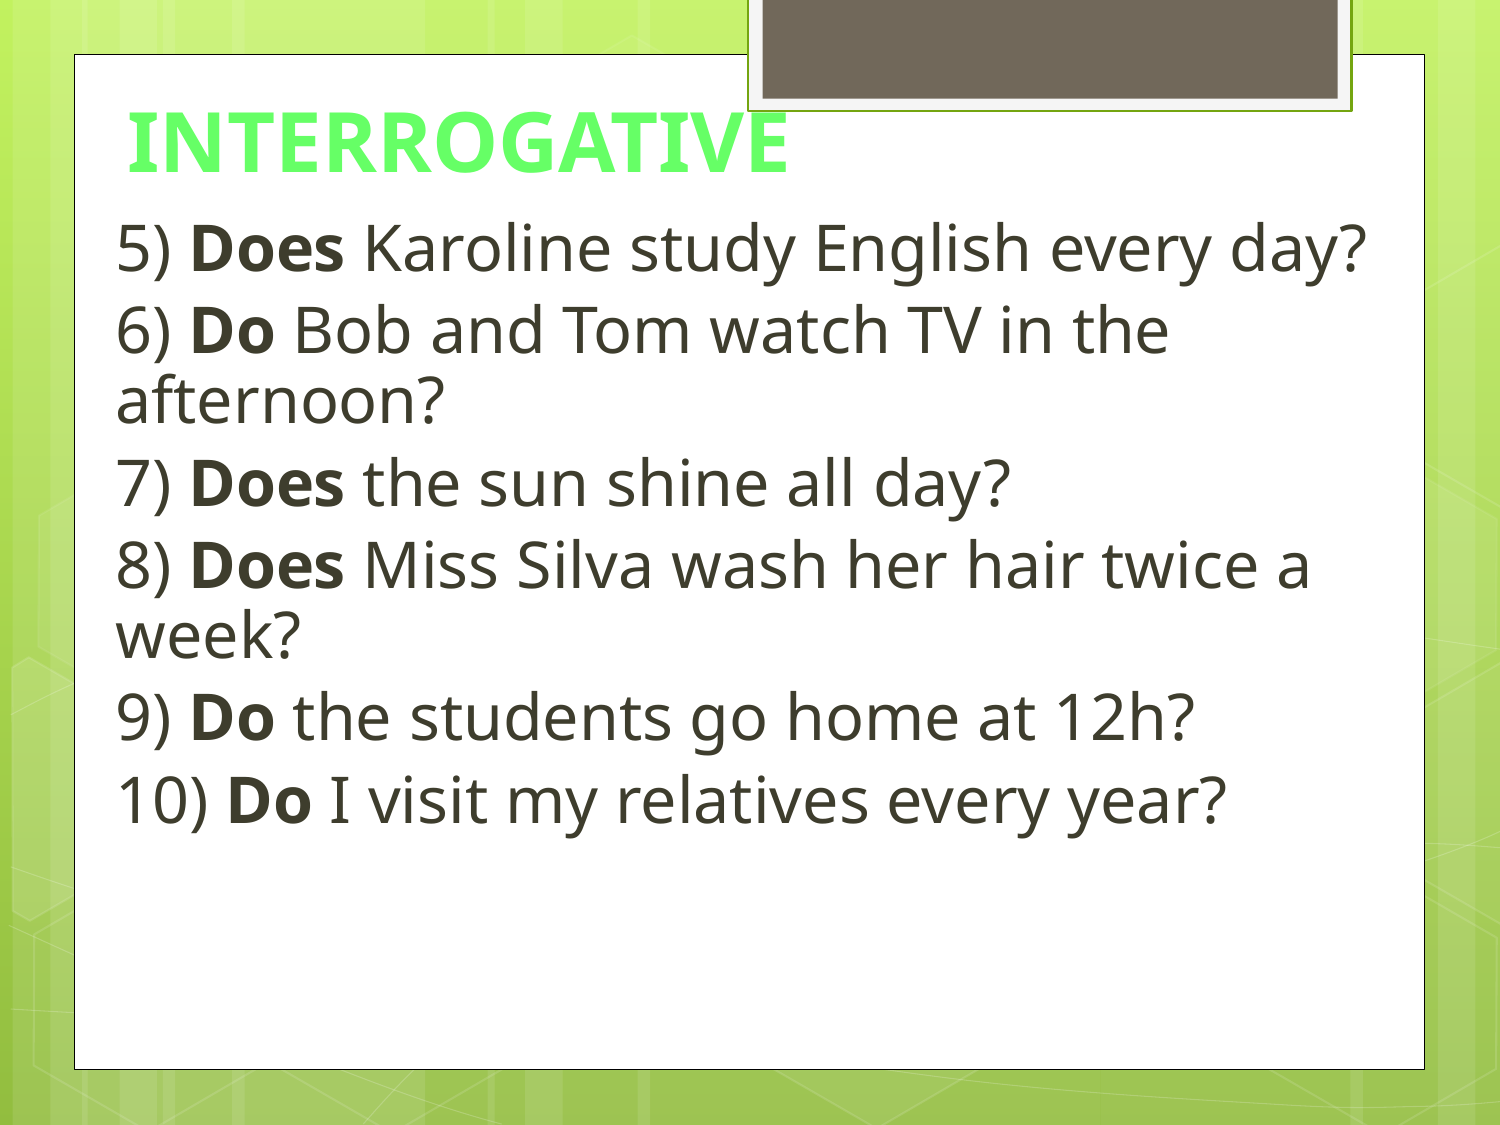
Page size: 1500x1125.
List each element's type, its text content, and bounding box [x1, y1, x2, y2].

title INTERROGATIVE [112, 24, 1240, 197]
list 5) Does Karoline study English every day? 6) Do Bob and Tom watch TV in the afternoon? 7) Does the sun shine all day? 8) Does Miss Silva wash her hair twice a week? 9) Do the students go home at 12h? 10) Do I visit my relatives every year? [100, 208, 1436, 1059]
